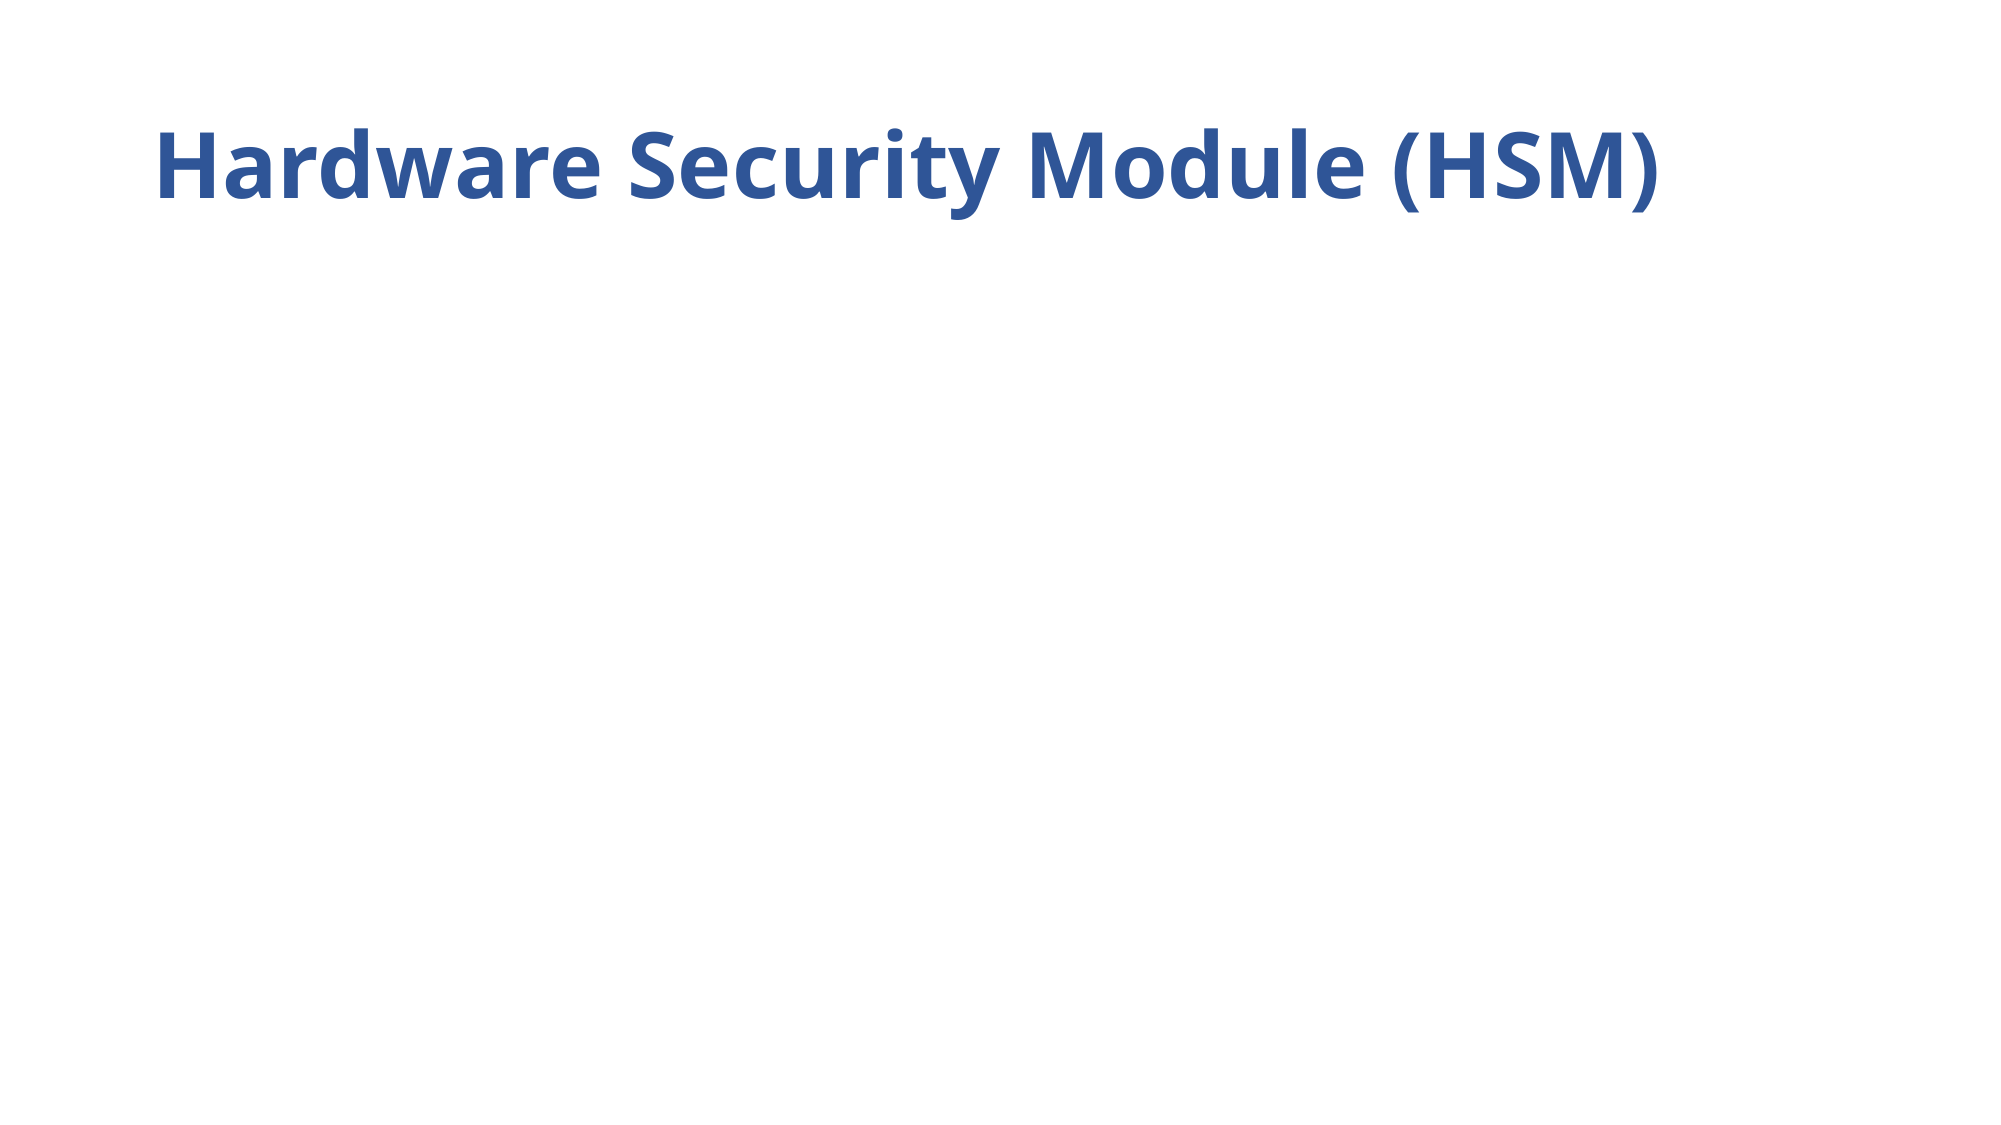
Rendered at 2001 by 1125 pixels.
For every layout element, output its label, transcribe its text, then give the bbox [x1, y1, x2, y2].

title Hardware Security Module (HSM) [137, 59, 1863, 278]
